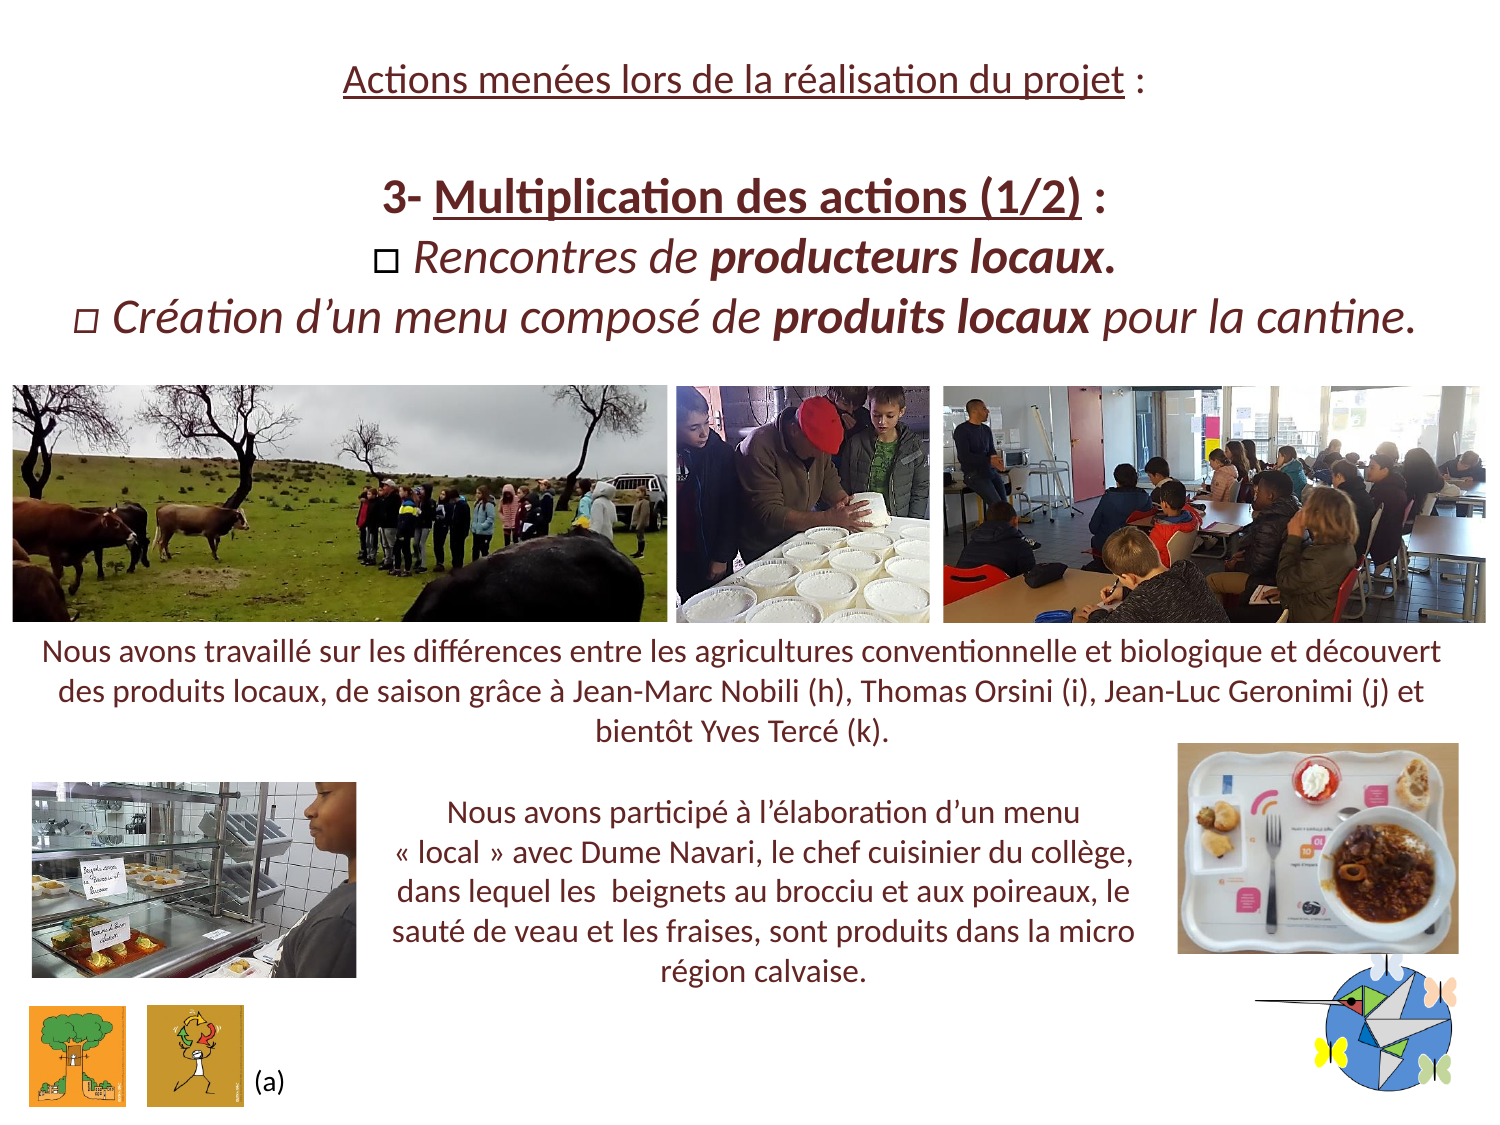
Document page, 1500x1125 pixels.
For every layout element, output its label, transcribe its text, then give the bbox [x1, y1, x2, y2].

title Actions menées lors de la réalisation du projet : 3- Multiplication des actions (1/2) : □ Rencontres de producteurs locaux. □ Création d’un menu composé de produits locaux pour la cantine. [29, 42, 1471, 284]
picture [29, 1005, 126, 1107]
text_box Nous avons participé à l’élaboration d’un menu « local » avec Dume Navari, le chef cuisinier du collège, dans lequel les beignets au brocciu et aux poireaux, le sauté de veau et les fraises, sont produits dans la micro région calvaise. [374, 782, 1154, 997]
text_box (a) [249, 1055, 301, 1105]
picture [12, 385, 668, 622]
text_box Nous avons travaillé sur les différences entre les agricultures conventionnelle et biologique et découvert des produits locaux, de saison grâce à Jean-Marc Nobili (h), Thomas Orsini (i), Jean-Luc Geronimi (j) et bientôt Yves Tercé (k). [0, 621, 1486, 756]
picture [147, 1005, 244, 1107]
picture [943, 385, 1486, 623]
picture [1177, 743, 1459, 1095]
picture [31, 782, 357, 978]
picture [675, 385, 930, 623]
